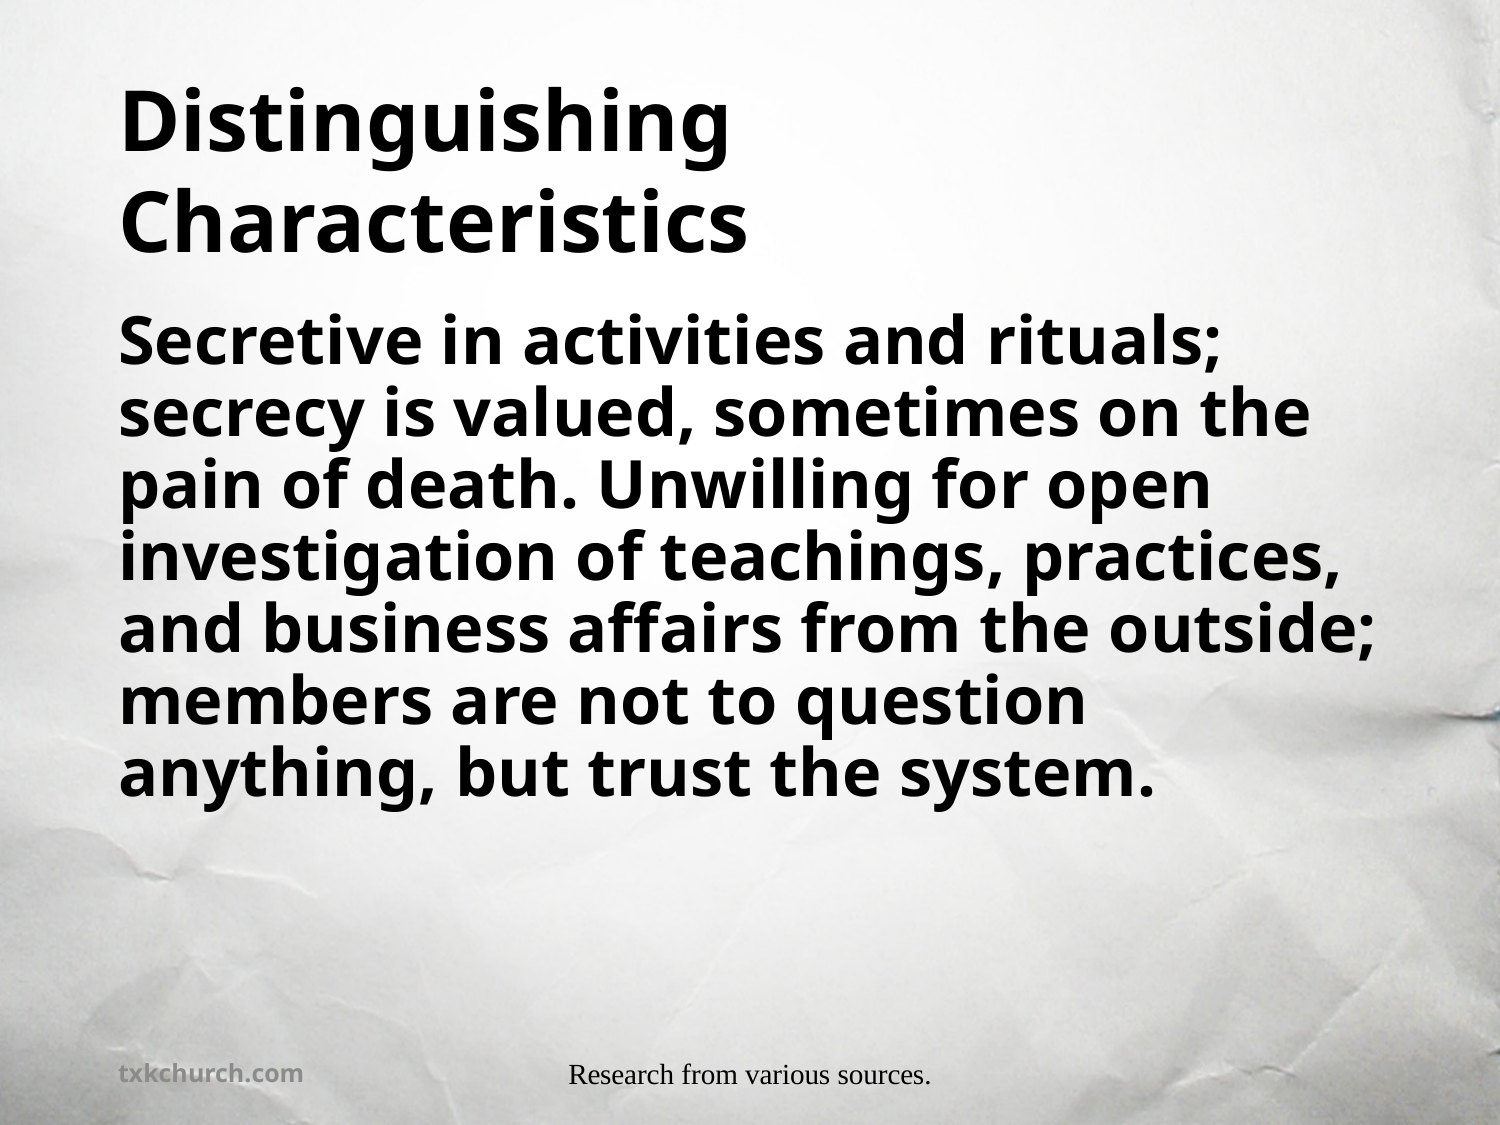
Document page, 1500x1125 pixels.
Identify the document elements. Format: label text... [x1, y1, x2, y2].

slide_number txkchurch.com [103, 1042, 441, 1103]
picture [0, 0, 1500, 1125]
footer Research from various sources. [496, 1042, 1004, 1103]
title Distinguishing Characteristics [103, 59, 1397, 278]
list Secretive in activities and rituals; secrecy is valued, sometimes on the pain of death. Unwilling for open investigation of teachings, practices, and business affairs from the outside; members are not to question anything, but trust the system. [103, 299, 1397, 1014]
